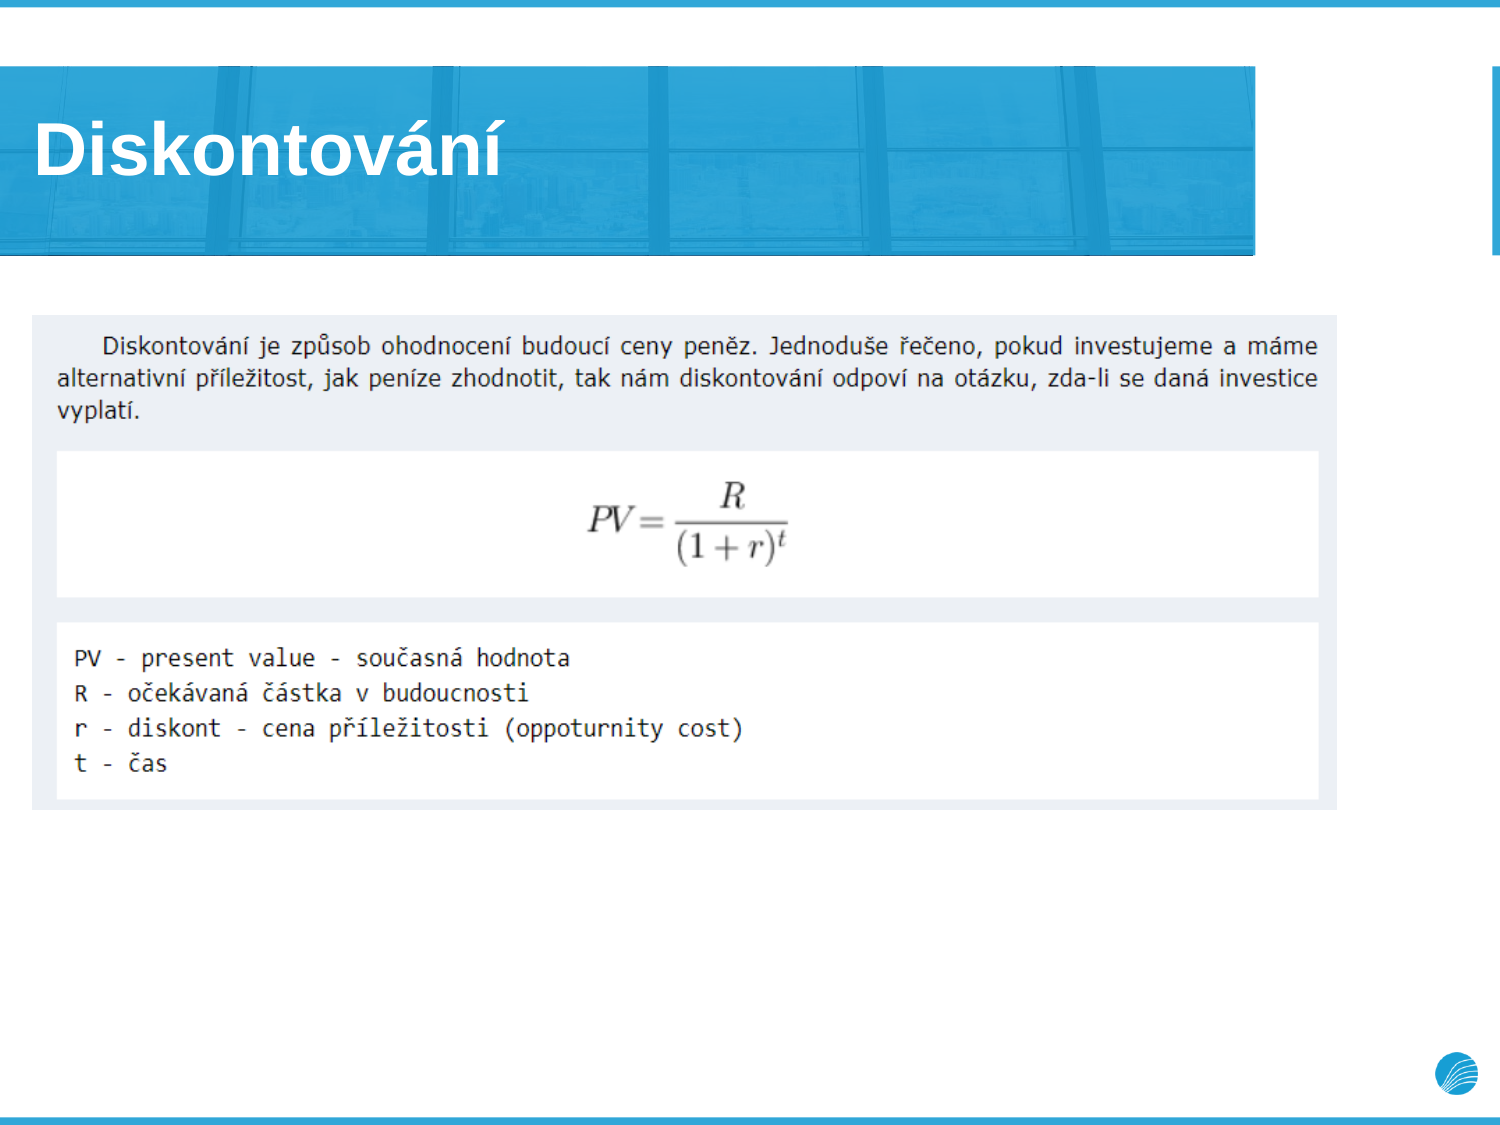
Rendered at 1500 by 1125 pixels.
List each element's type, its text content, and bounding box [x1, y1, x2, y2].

picture [1435, 1052, 1478, 1095]
title Diskontování [18, 94, 1369, 198]
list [32, 315, 1337, 810]
